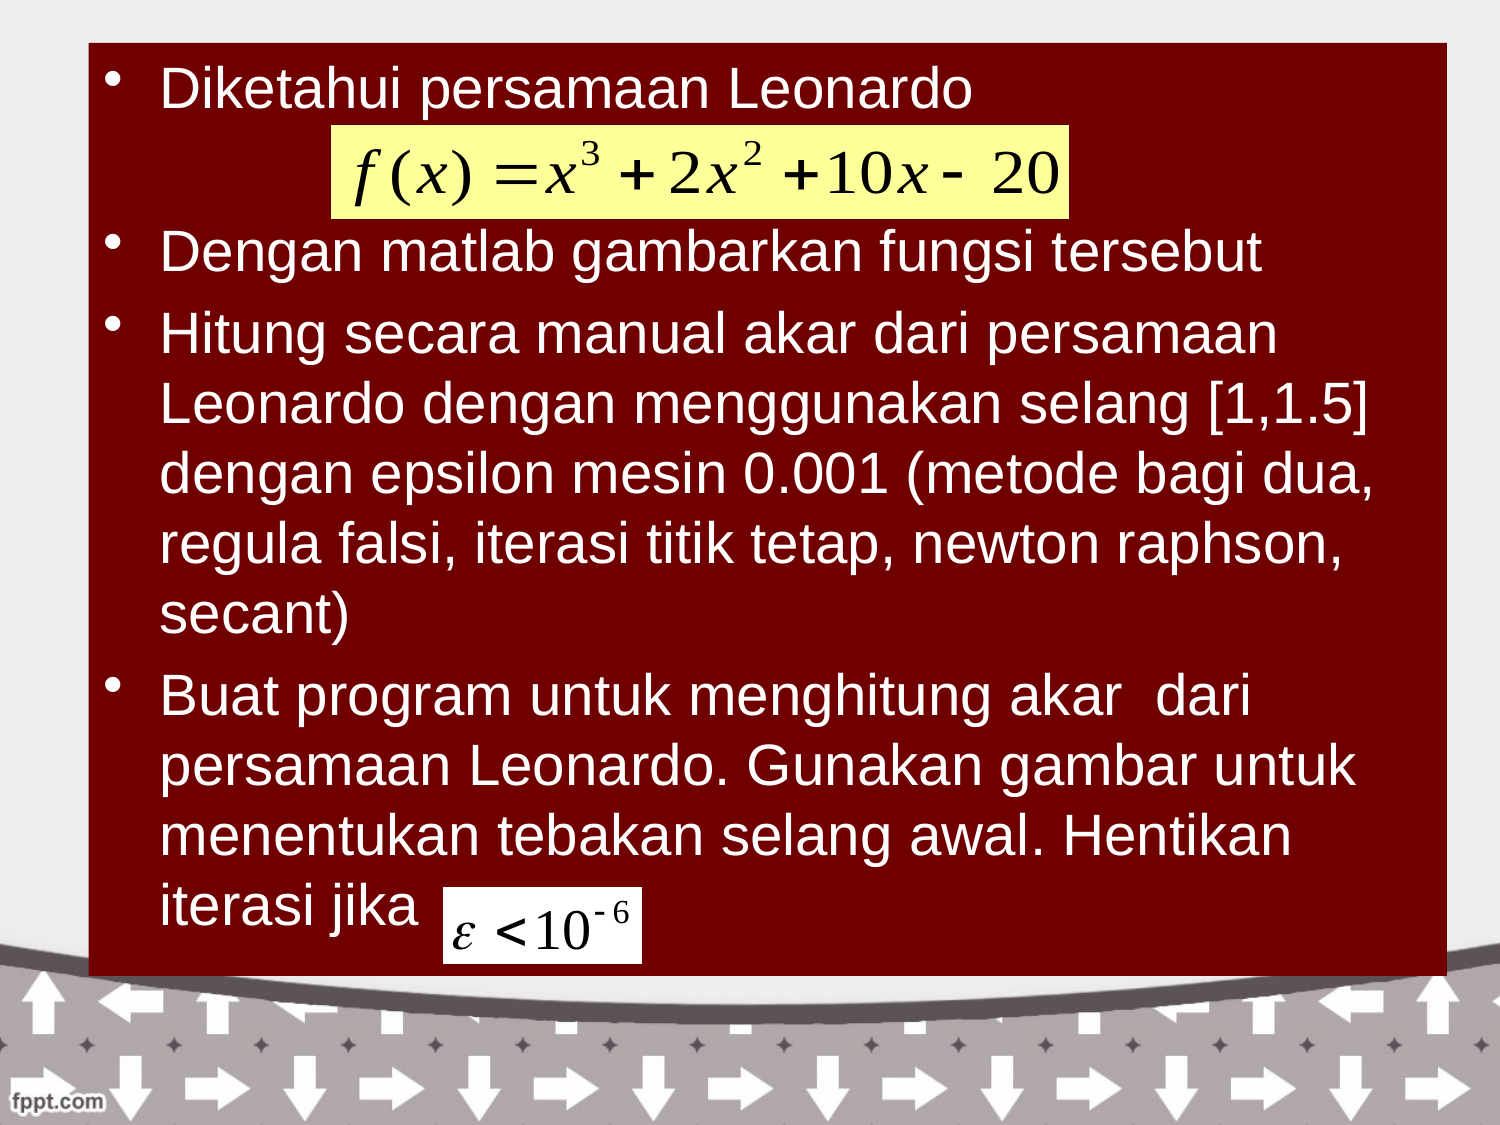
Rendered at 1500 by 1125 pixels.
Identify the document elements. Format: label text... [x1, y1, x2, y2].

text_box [442, 887, 643, 965]
list Diketahui persamaan Leonardo Dengan matlab gambarkan fungsi tersebut Hitung secara manual akar dari persamaan Leonardo dengan menggunakan selang [1,1.5] dengan epsilon mesin 0.001 (metode bagi dua, regula falsi, iterasi titik tetap, newton raphson, secant) Buat program untuk menghitung akar dari persamaan Leonardo. Gunakan gambar untuk menentukan tebakan selang awal. Hentikan iterasi jika [88, 42, 1448, 977]
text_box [330, 125, 1070, 220]
picture [0, 0, 1500, 1125]
